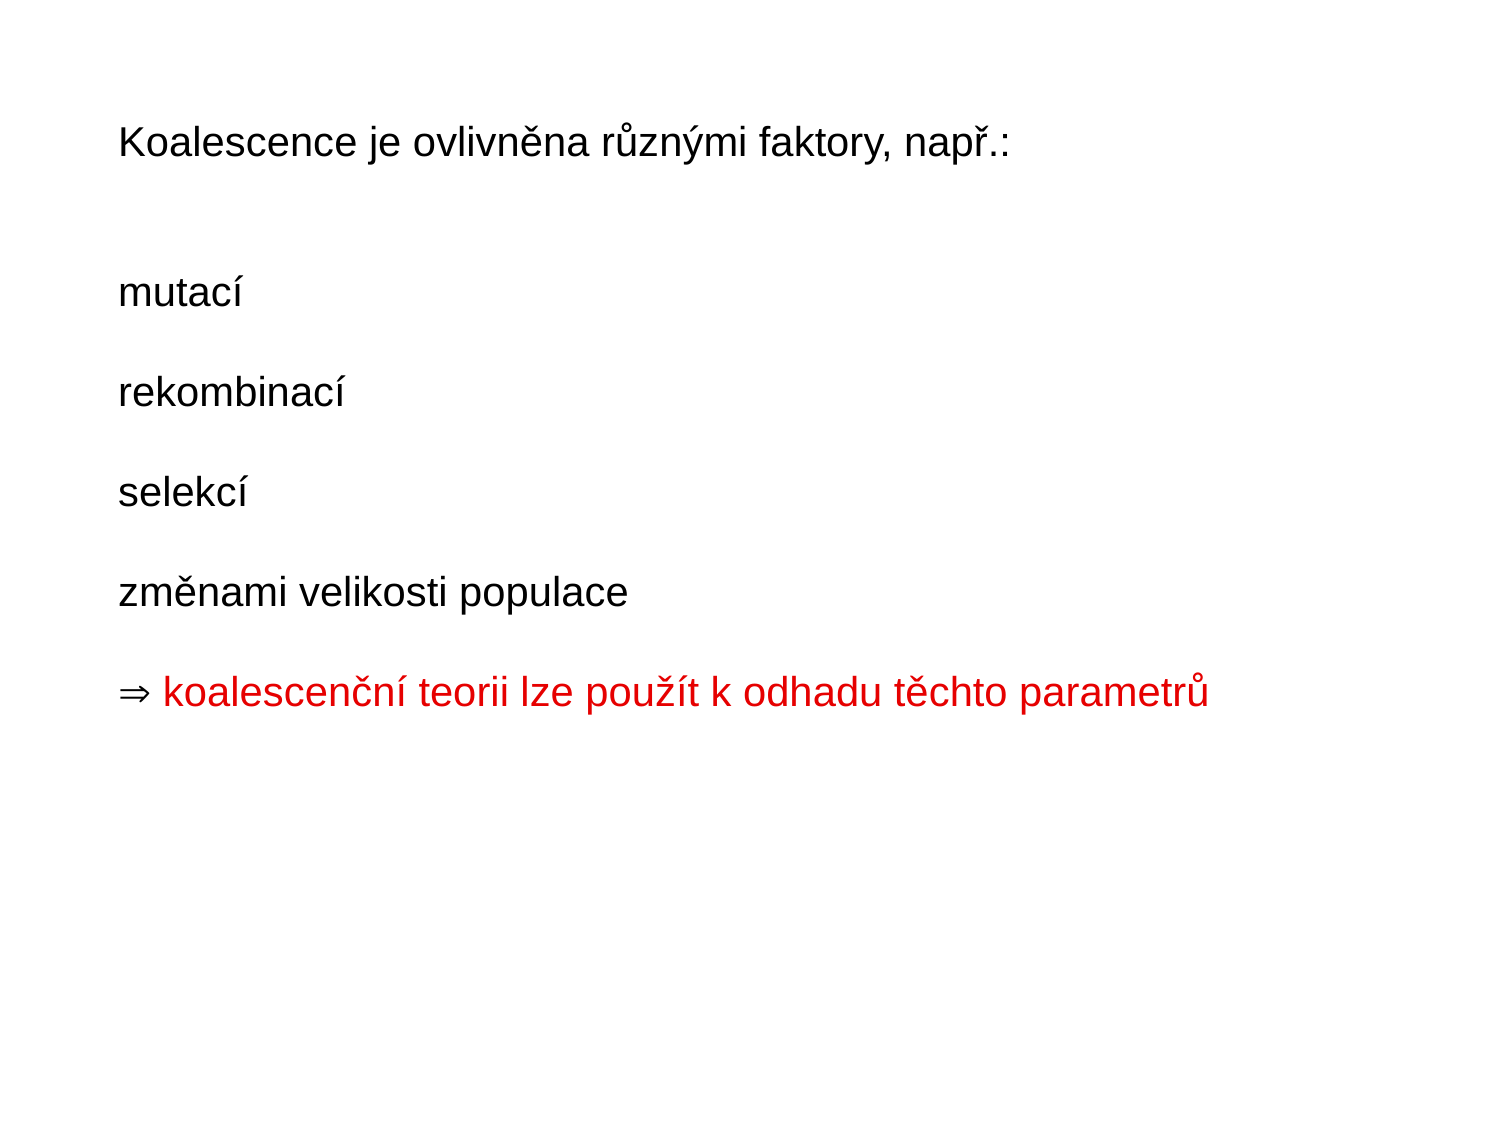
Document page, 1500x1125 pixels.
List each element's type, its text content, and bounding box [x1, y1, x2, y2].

text_box Koalescence je ovlivněna různými faktory, např.: mutací rekombinací selekcí změnami velikosti populace  koalescenční teorii lze použít k odhadu těchto parametrů [103, 106, 1226, 722]
